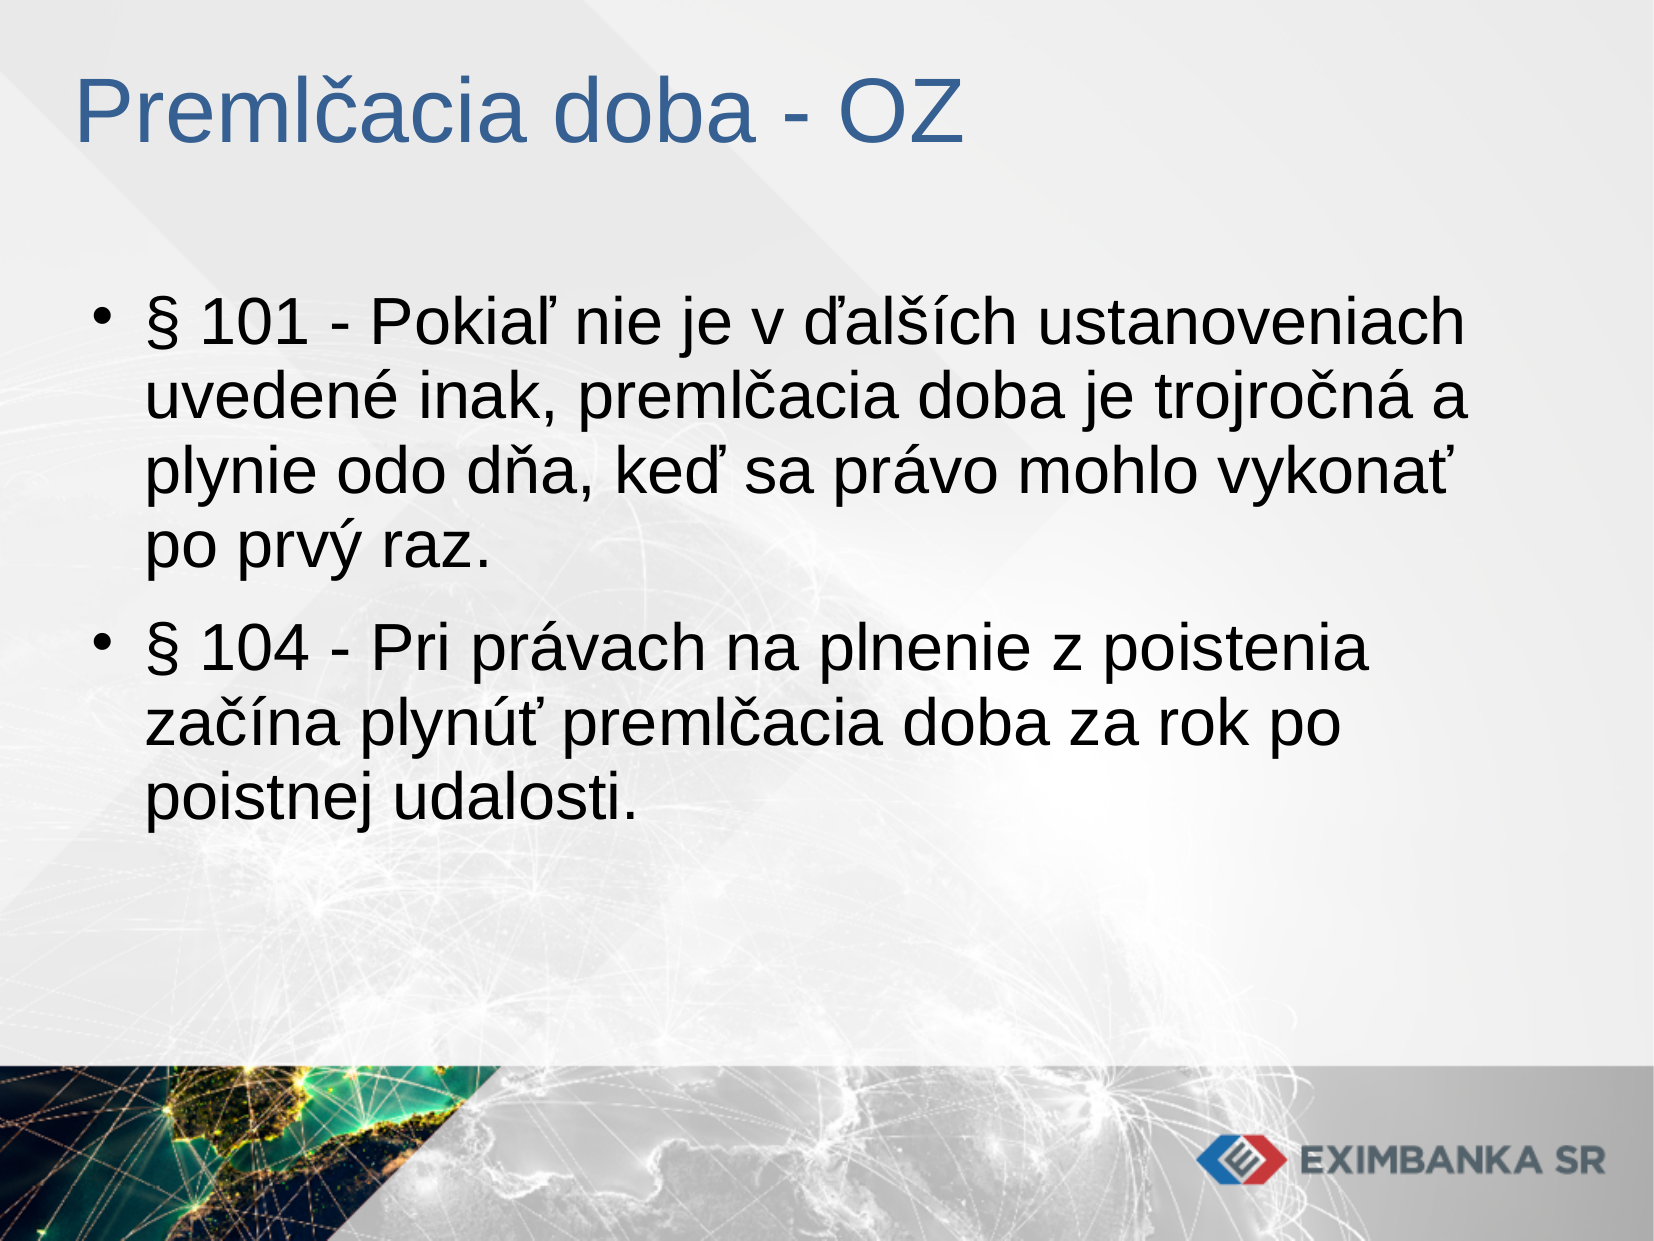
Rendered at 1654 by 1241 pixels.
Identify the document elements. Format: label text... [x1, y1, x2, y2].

title Premlčacia doba - OZ [58, 53, 1486, 195]
picture [0, 0, 1654, 1241]
list § 101 - Pokiaľ nie je v ďalších ustanoveniach uvedené inak, premlčacia doba je trojročná a plynie odo dňa, keď sa právo mohlo vykonať po prvý raz. § 104 - Pri právach na plnenie z poistenia začína plynúť premlčacia doba za rok po poistnej udalosti. [58, 277, 1559, 916]
